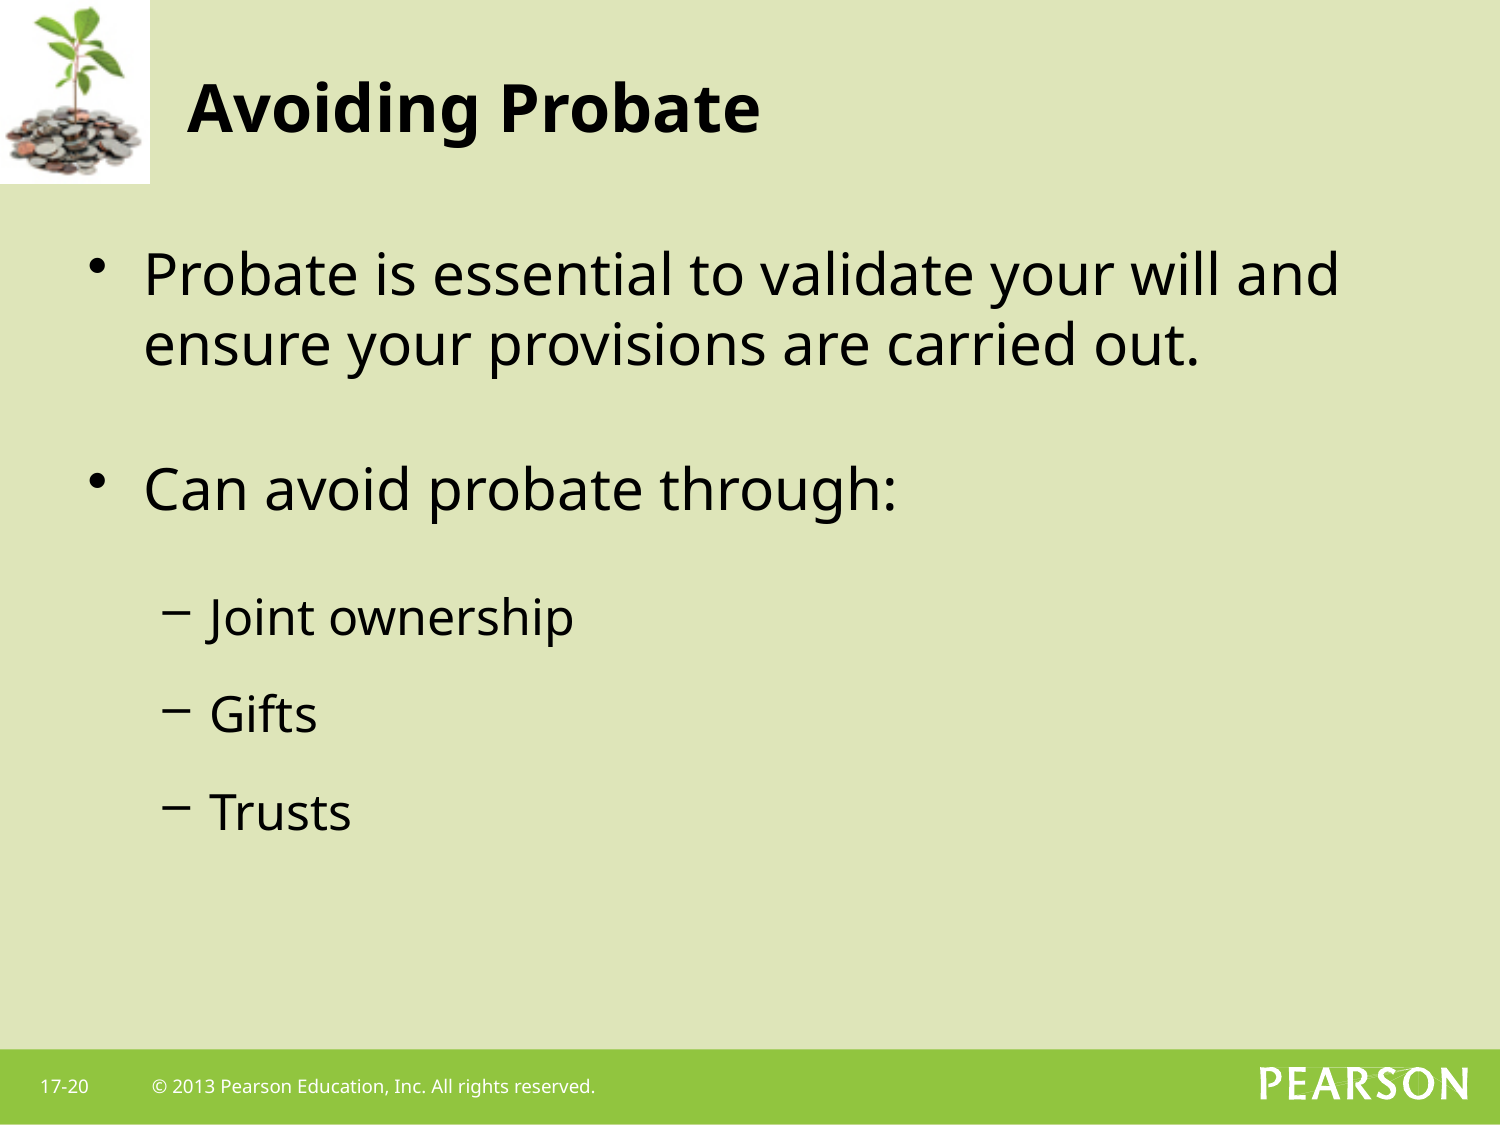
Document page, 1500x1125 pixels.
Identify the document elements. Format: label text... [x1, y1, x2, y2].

list Probate is essential to validate your will and ensure your provisions are carried out. Can avoid probate through: Joint ownership Gifts Trusts [87, 237, 1425, 1000]
title Avoiding Probate [187, 12, 1450, 200]
picture [0, 0, 150, 184]
